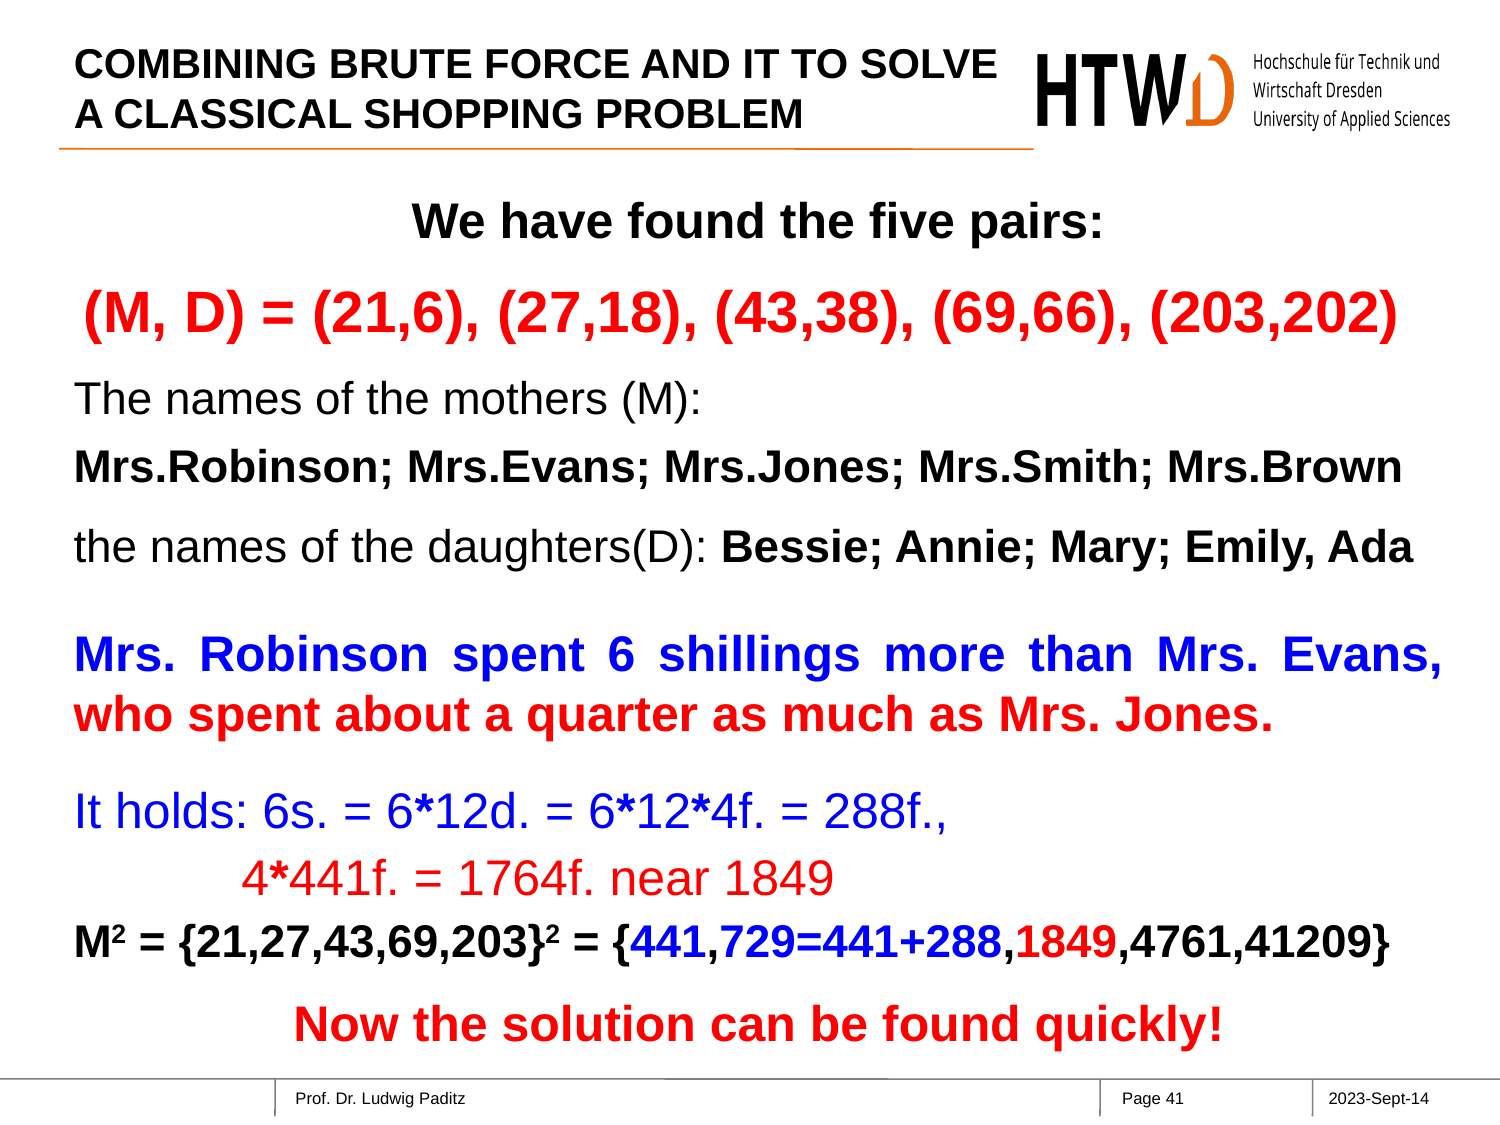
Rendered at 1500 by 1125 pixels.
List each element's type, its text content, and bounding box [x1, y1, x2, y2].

picture [998, 0, 1489, 185]
title COMBINING BRUTE FORCE AND IT TO SOLVE A CLASSICAL SHOPPING PROBLEM [58, 42, 1046, 131]
text_box We have found the five pairs: (M, D) = (21,6), (27,18), (43,38), (69,66), (203,202) The names of the mothers (M): Mrs.Robinson; Mrs.Evans; Mrs.Jones; Mrs.Smith; Mrs.Brown the names of the daughters(D): Bessie; Annie; Mary; Emily, Ada Mrs. Robinson spent 6 shillings more than Mrs. Evans, who spent about a quarter as much as Mrs. Jones. It holds: 6s. = 6*12d. = 6*12*4f. = 288f., 4*441f. = 1764f. near 1849 M2 = {21,27,43,69,203}2 = {441,729=441+288,1849,4761,41209} Now the solution can be found quickly! [58, 181, 1459, 1059]
